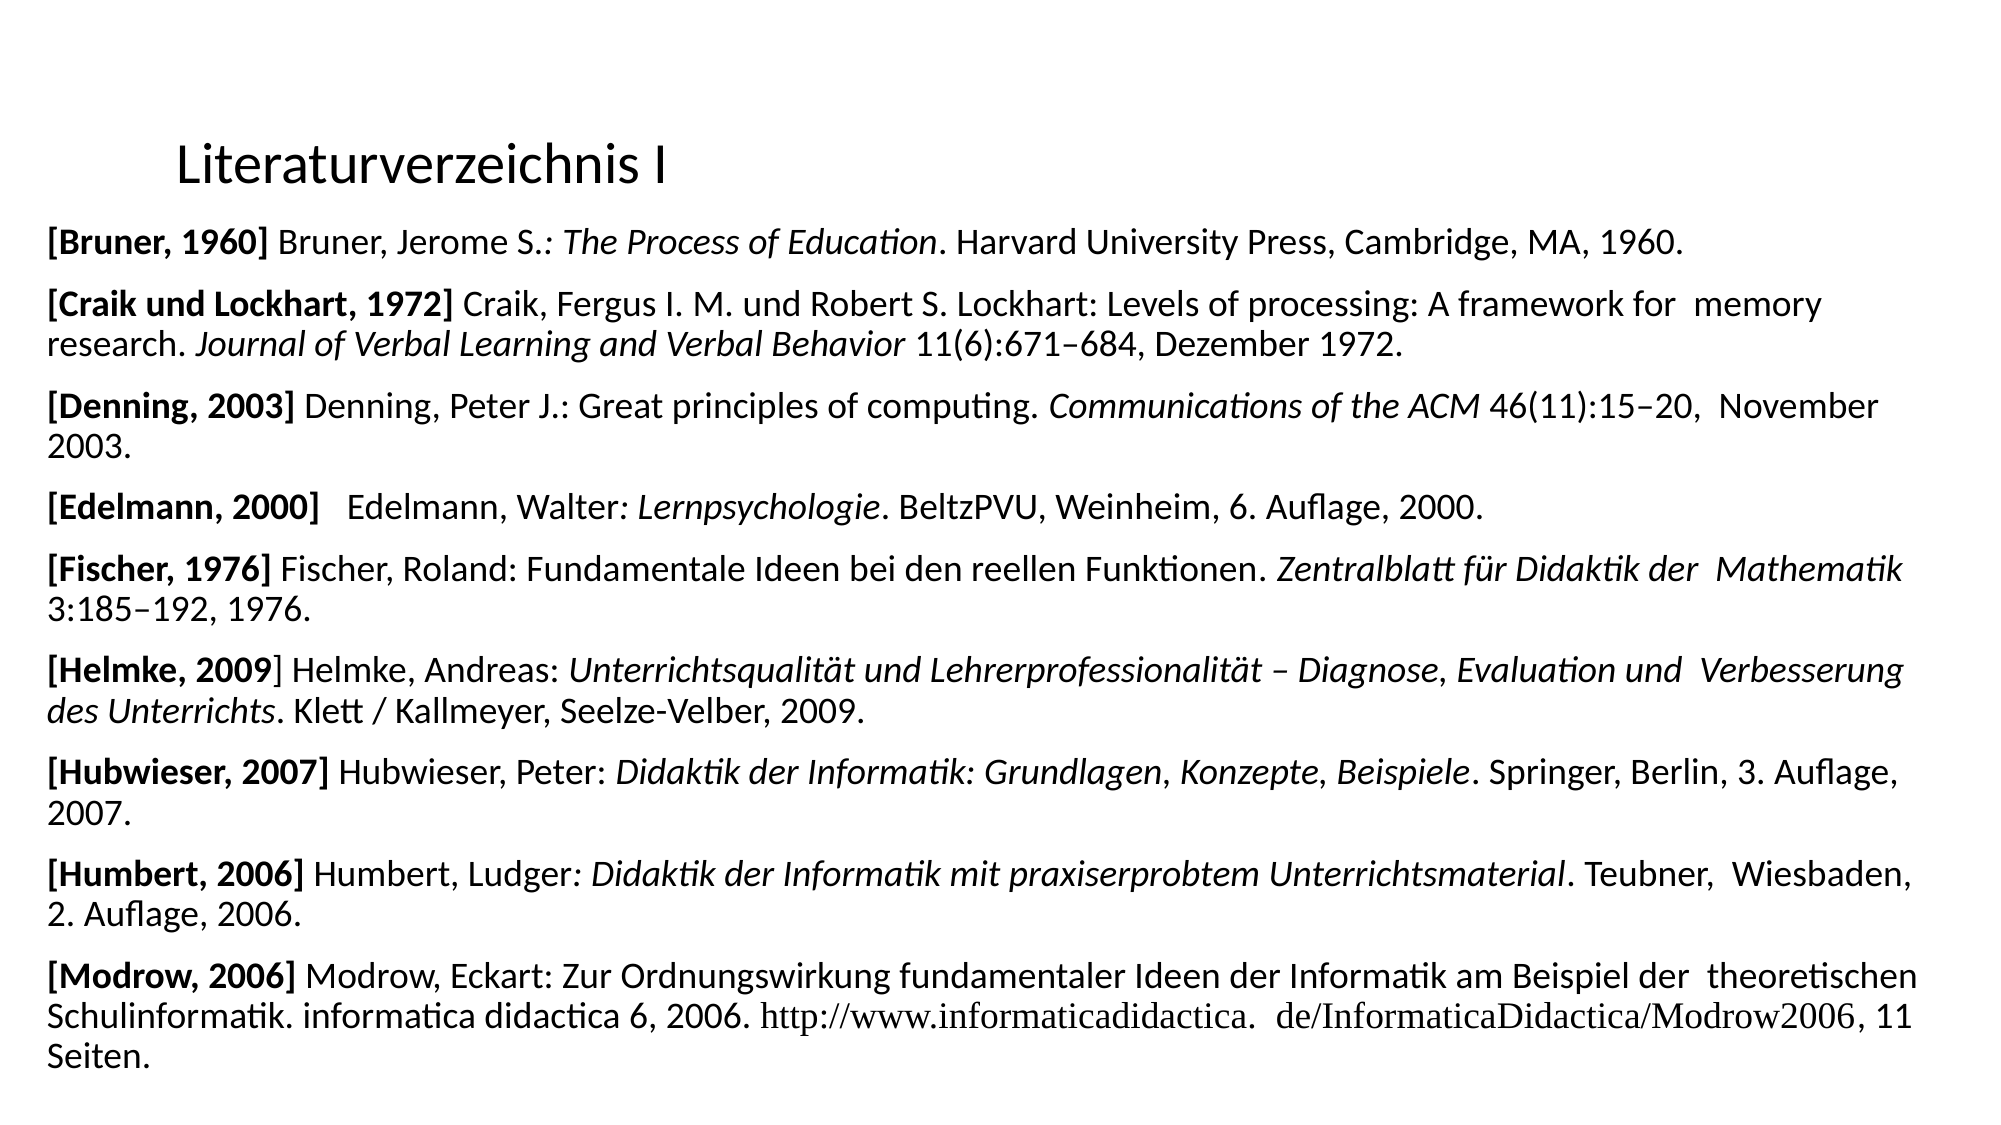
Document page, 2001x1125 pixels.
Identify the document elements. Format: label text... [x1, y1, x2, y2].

list Literaturverzeichnis I [161, 126, 1814, 215]
list [Bruner, 1960] Bruner, Jerome S.: The Process of Education. Harvard University Press, Cambridge, MA, 1960. [Craik und Lockhart, 1972] Craik, Fergus I. M. und Robert S. Lockhart: Levels of processing: A framework for memory research. Journal of Verbal Learning and Verbal Behavior 11(6):671–684, Dezember 1972. [Denning, 2003] Denning, Peter J.: Great principles of computing. Communications of the ACM 46(11):15–20, November 2003. [Edelmann, 2000] Edelmann, Walter: Lernpsychologie. BeltzPVU, Weinheim, 6. Auflage, 2000. [Fischer, 1976] Fischer, Roland: Fundamentale Ideen bei den reellen Funktionen. Zentralblatt für Didaktik der Mathematik 3:185–192, 1976. [Helmke, 2009] Helmke, Andreas: Unterrichtsqualität und Lehrerprofessionalität – Diagnose, Evaluation und Verbesserung des Unterrichts. Klett / Kallmeyer, Seelze-Velber, 2009. [Hubwieser, 2007] Hubwieser, Peter: Didaktik der Informatik: Grundlagen, Konzepte, Beispiele. Springer, Berlin, 3. Auflage, 2007. [Humbert, 2006] Humbert, Ludger: Didaktik der Informatik mit praxiserprobtem Unterrichtsmaterial. Teubner, Wiesbaden, 2. Auflage, 2006. [Modrow, 2006] Modrow, Eckart: Zur Ordnungswirkung fundamentaler Ideen der Informatik am Beispiel der theoretischen Schulinformatik. informatica didactica 6, 2006. http://www.informaticadidactica. de/InformaticaDidactica/Modrow2006, 11 Seiten. [31, 215, 1944, 1104]
